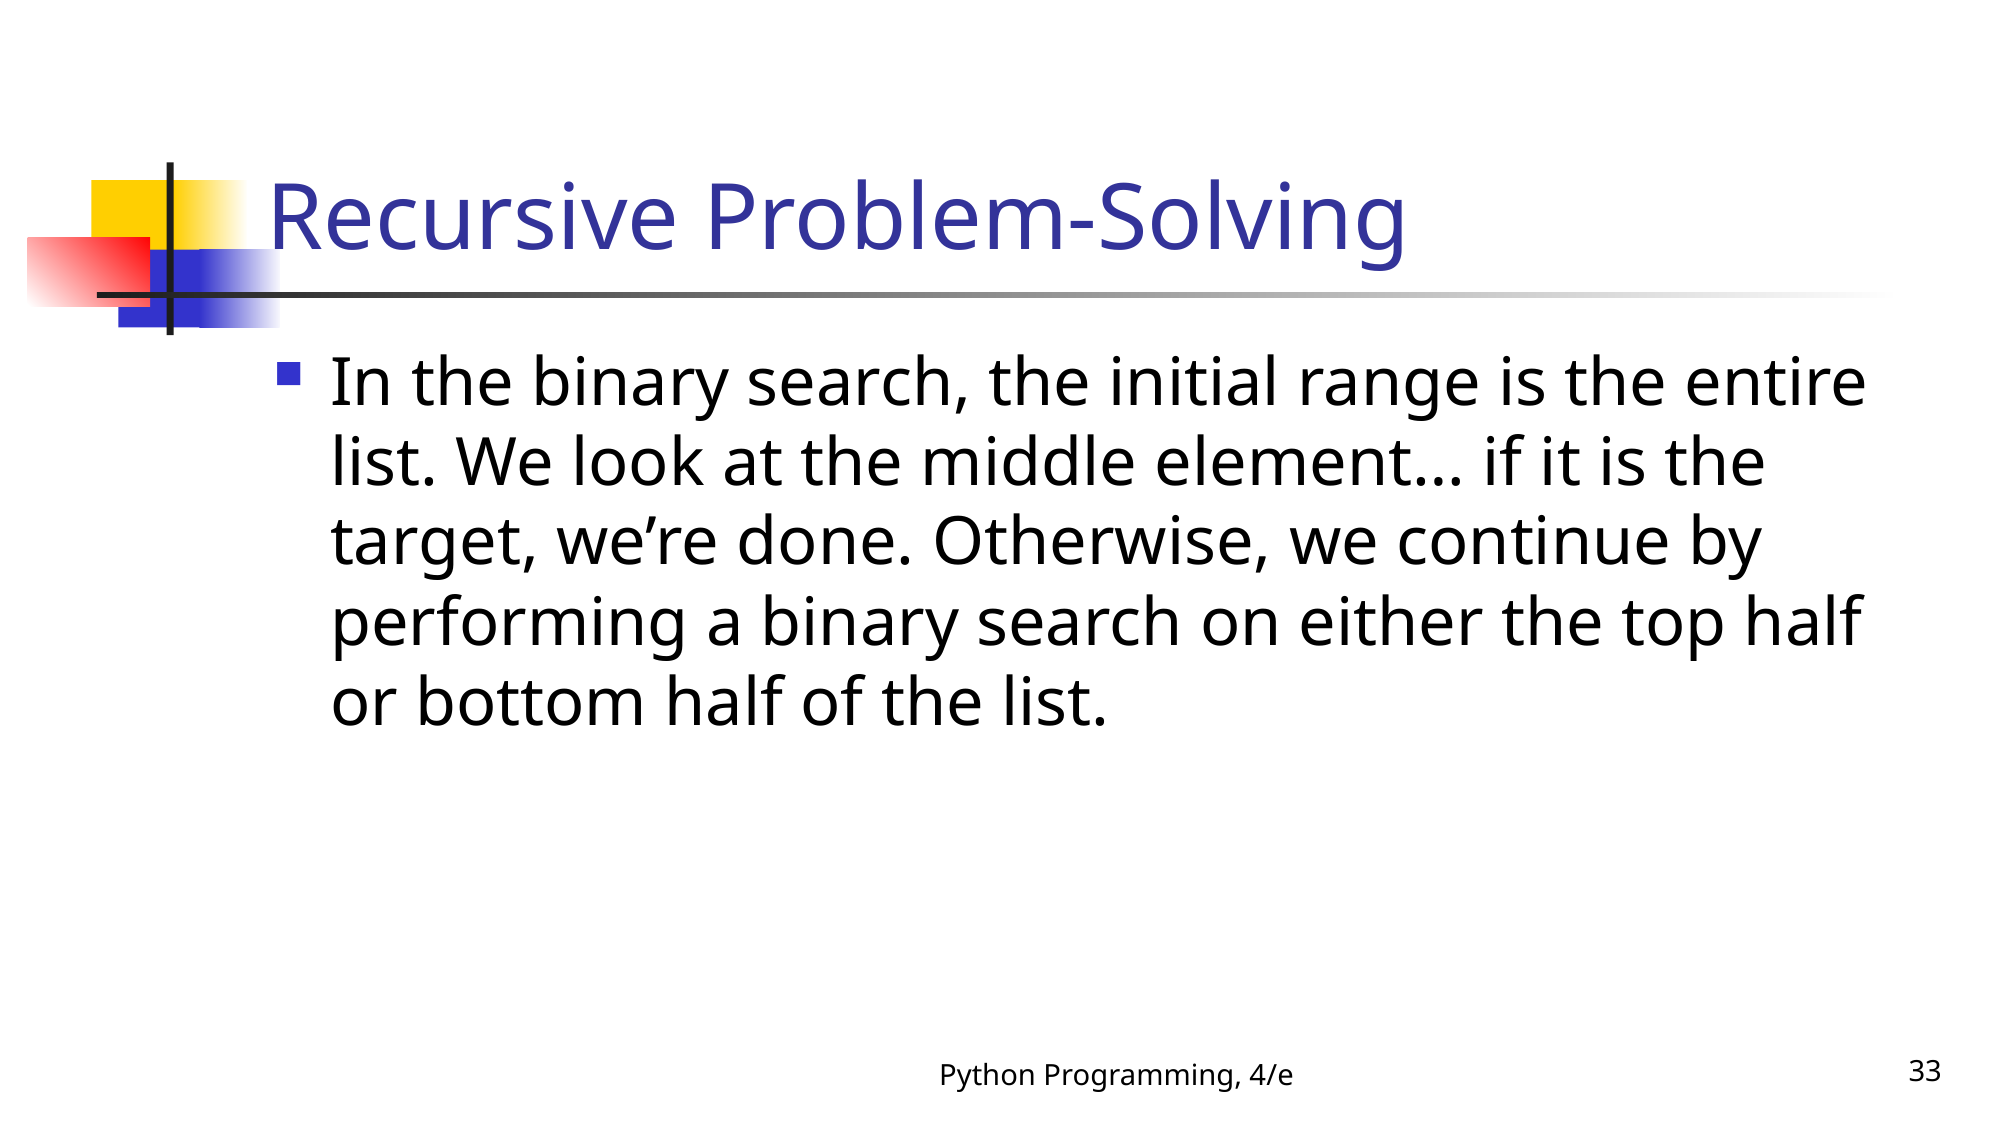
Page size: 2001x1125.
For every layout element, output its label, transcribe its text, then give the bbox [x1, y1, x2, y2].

list In the binary search, the initial range is the entire list. We look at the middle element… if it is the target, we’re done. Otherwise, we continue by performing a binary search on either the top half or bottom half of the list. [258, 331, 1959, 1006]
title Recursive Problem-Solving [251, 35, 1957, 275]
slide_number 33 [1540, 1023, 1958, 1100]
footer Python Programming, 4/e [799, 1023, 1434, 1100]
